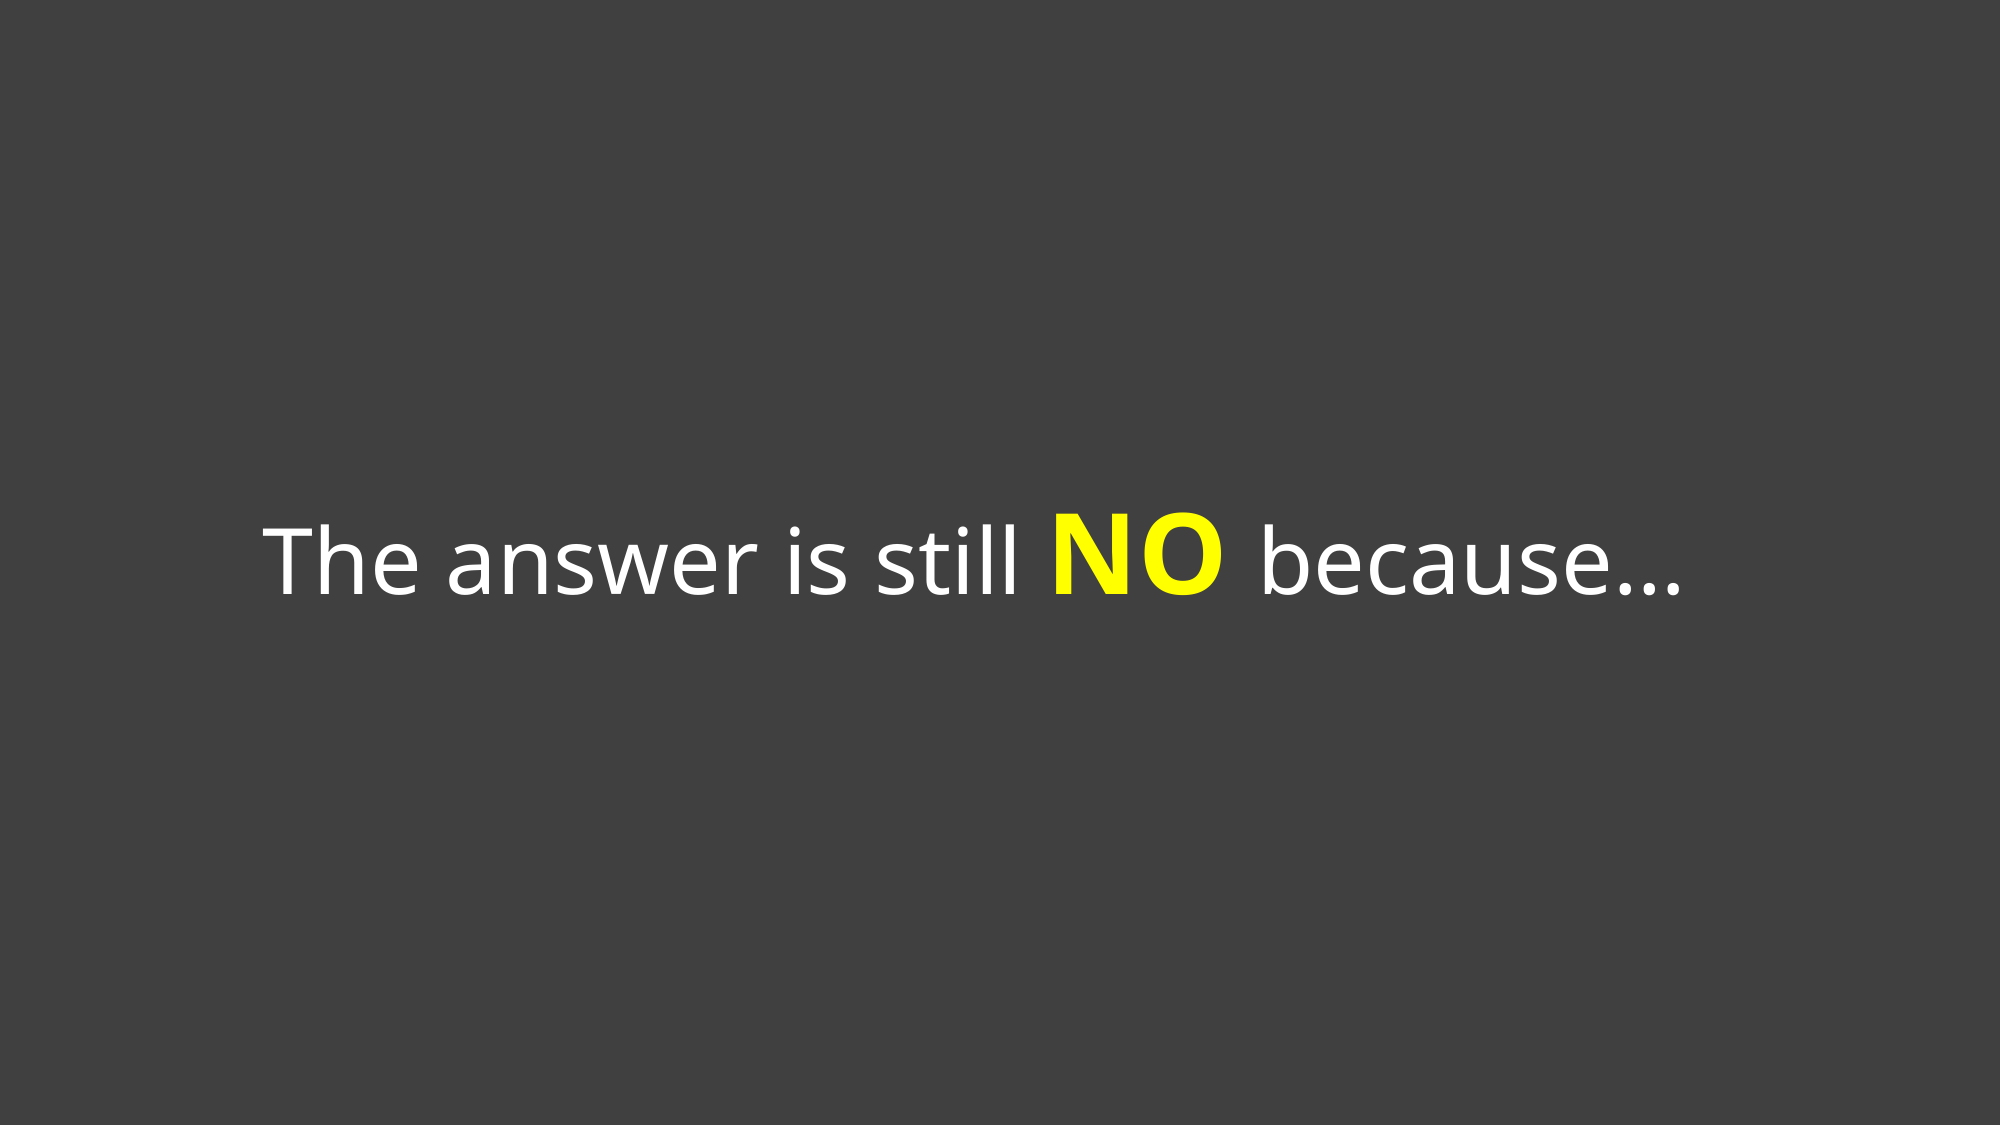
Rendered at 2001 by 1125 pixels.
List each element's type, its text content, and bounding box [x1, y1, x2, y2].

text_box The answer is still NO because… [247, 474, 1880, 625]
